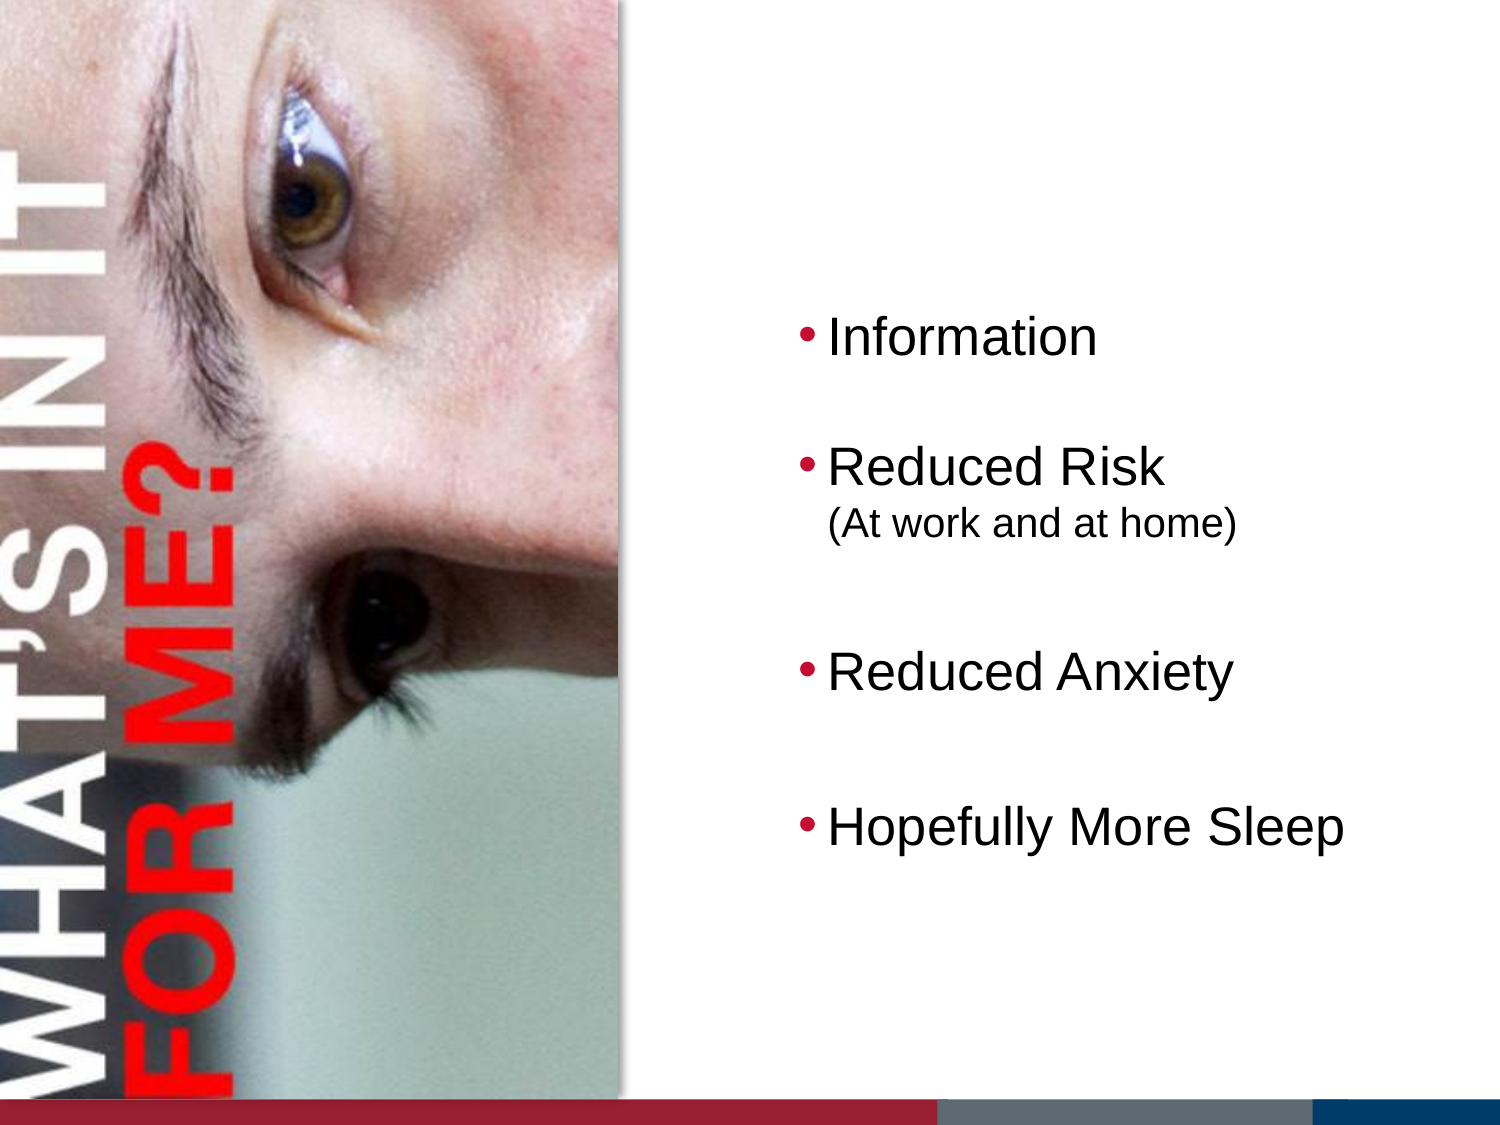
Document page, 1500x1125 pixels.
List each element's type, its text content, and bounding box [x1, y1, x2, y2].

picture [0, 0, 619, 1099]
list Information Reduced Risk (At work and at home) Reduced Anxiety Hopefully More Sleep [623, 228, 1500, 870]
